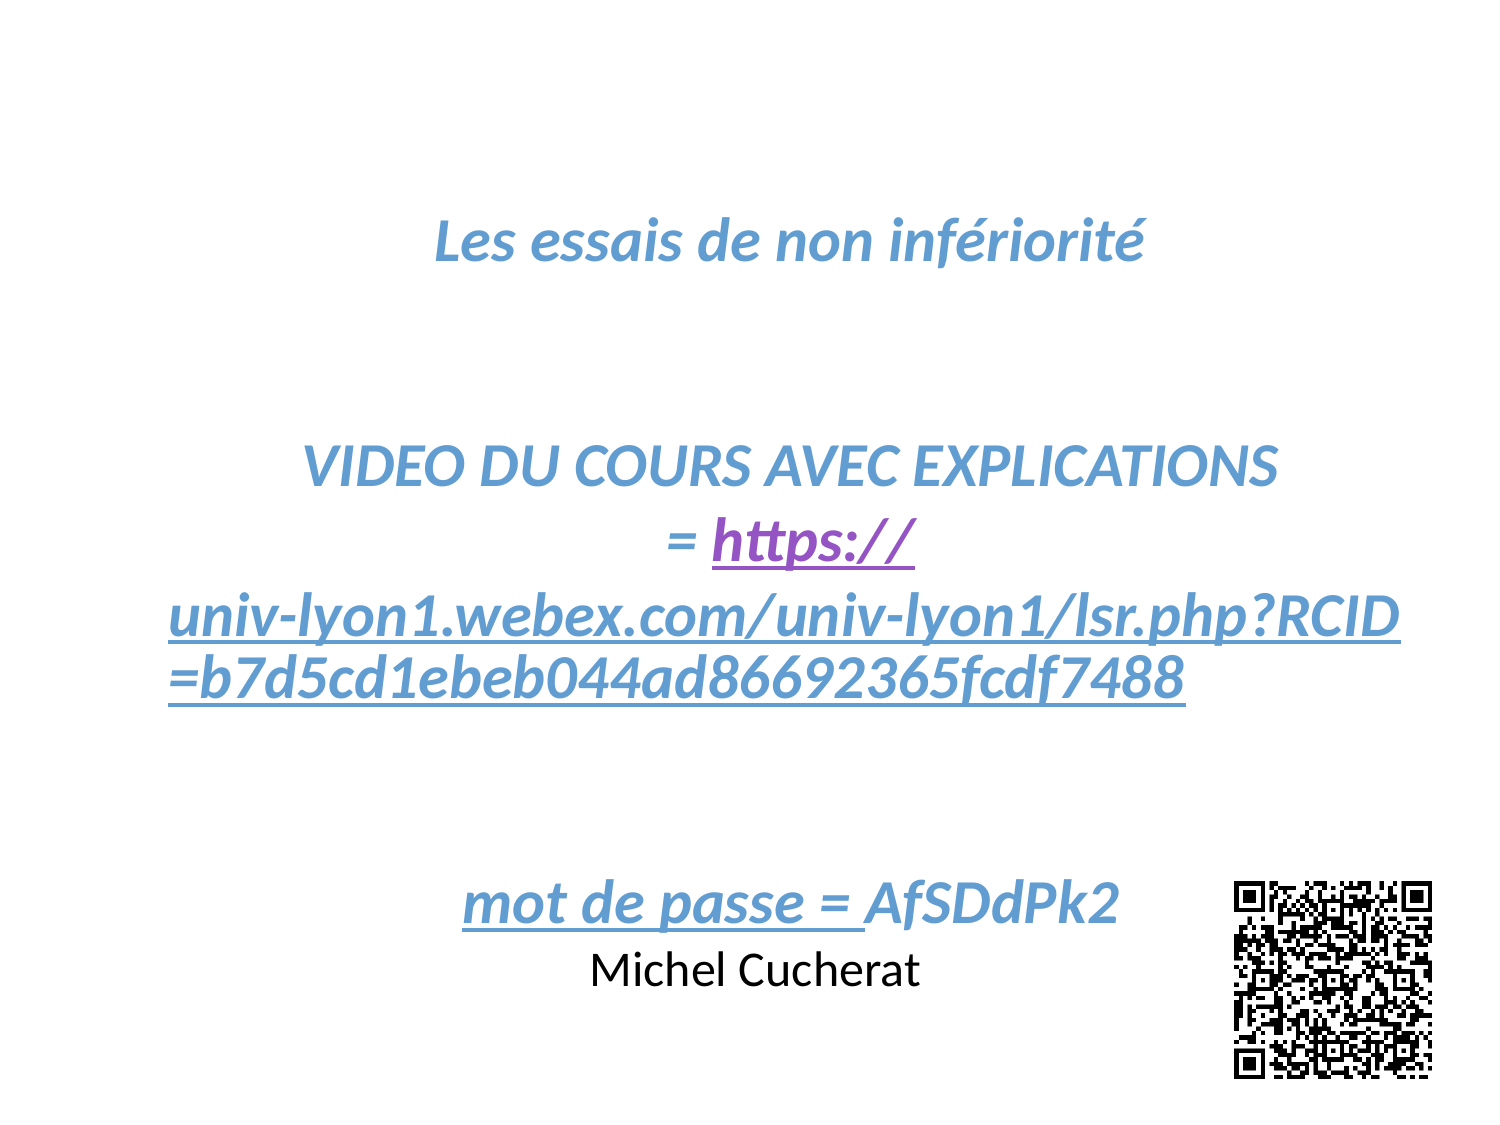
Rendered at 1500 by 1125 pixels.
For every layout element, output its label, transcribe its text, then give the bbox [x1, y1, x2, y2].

subtitle Michel Cucherat [229, 928, 1281, 1125]
picture [1233, 881, 1432, 1080]
title Les essais de non infériorité VIDEO DU COURS AVEC EXPLICATIONS = https://univ-lyon1.webex.com/univ-lyon1/lsr.php?RCID=b7d5cd1ebeb044ad86692365fcdf7488 mot de passe = AfSDdPk2 [152, 640, 1429, 882]
